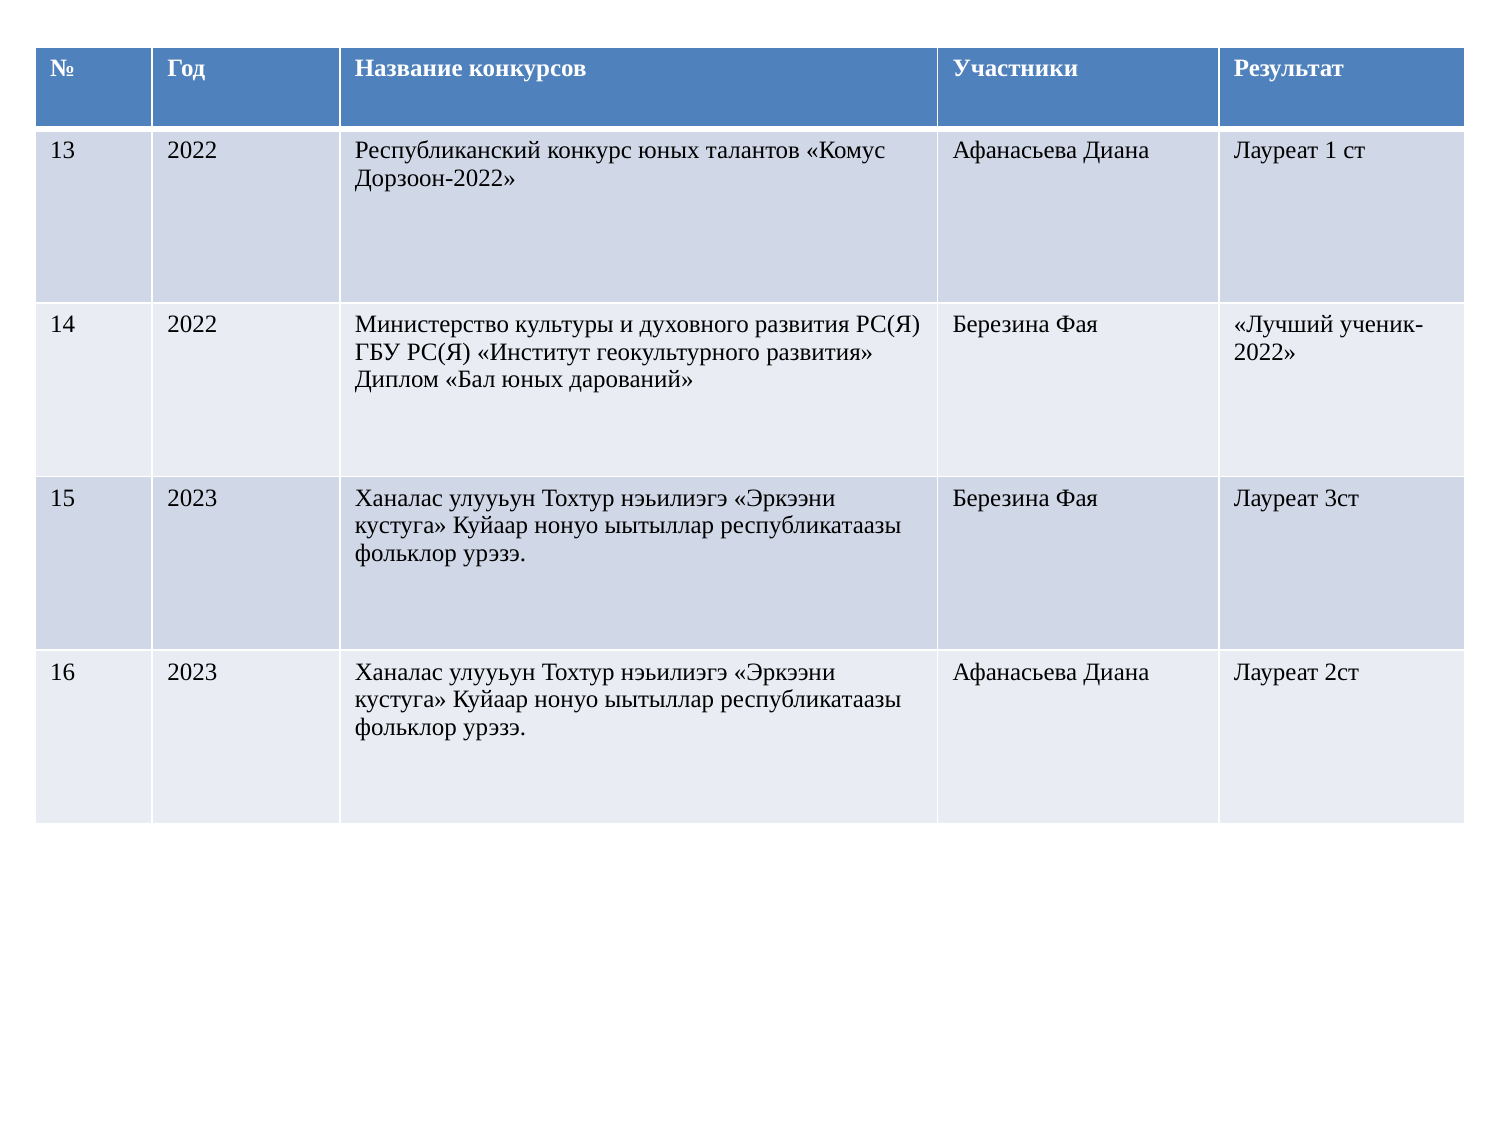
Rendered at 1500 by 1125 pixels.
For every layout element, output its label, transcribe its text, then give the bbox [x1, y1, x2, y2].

table_cell Березина Фая [938, 477, 1218, 649]
table_cell Афанасьева Диана [938, 132, 1218, 302]
table_cell 15 [36, 477, 151, 649]
table_cell Афанасьева Диана [938, 651, 1218, 823]
table_cell 16 [36, 651, 151, 823]
table_cell Министерство культуры и духовного развития РС(Я) ГБУ РС(Я) «Институт геокультурного развития» Диплом «Бал юных дарований» [341, 304, 937, 476]
table_cell 2023 [153, 477, 339, 649]
table_cell Лауреат 1 ст [1220, 132, 1464, 302]
table_cell Республиканский конкурс юных талантов «Комус Дорзоон-2022» [341, 132, 937, 302]
table_cell «Лучший ученик-2022» [1220, 304, 1464, 476]
table_header № [36, 48, 151, 126]
table_header Результат [1220, 48, 1464, 126]
table_cell 2022 [153, 132, 339, 302]
table_cell 13 [36, 132, 151, 302]
table_header Название конкурсов [341, 48, 937, 126]
table_cell 14 [36, 304, 151, 476]
table_header Участники [938, 48, 1218, 126]
table_cell Лауреат 2ст [1220, 651, 1464, 823]
table_cell 2023 [153, 651, 339, 823]
table_cell Ханалас улууьун Тохтур нэьилиэгэ «Эркээни кустуга» Куйаар нонуо ыытыллар республикатаазы фольклор урэзэ. [341, 651, 937, 823]
table_cell 2022 [153, 304, 339, 476]
table_header Год [153, 48, 339, 126]
table_cell Ханалас улууьун Тохтур нэьилиэгэ «Эркээни кустуга» Куйаар нонуо ыытыллар республикатаазы фольклор урэзэ. [341, 477, 937, 649]
table_cell Березина Фая [938, 304, 1218, 476]
table_cell Лауреат 3ст [1220, 477, 1464, 649]
